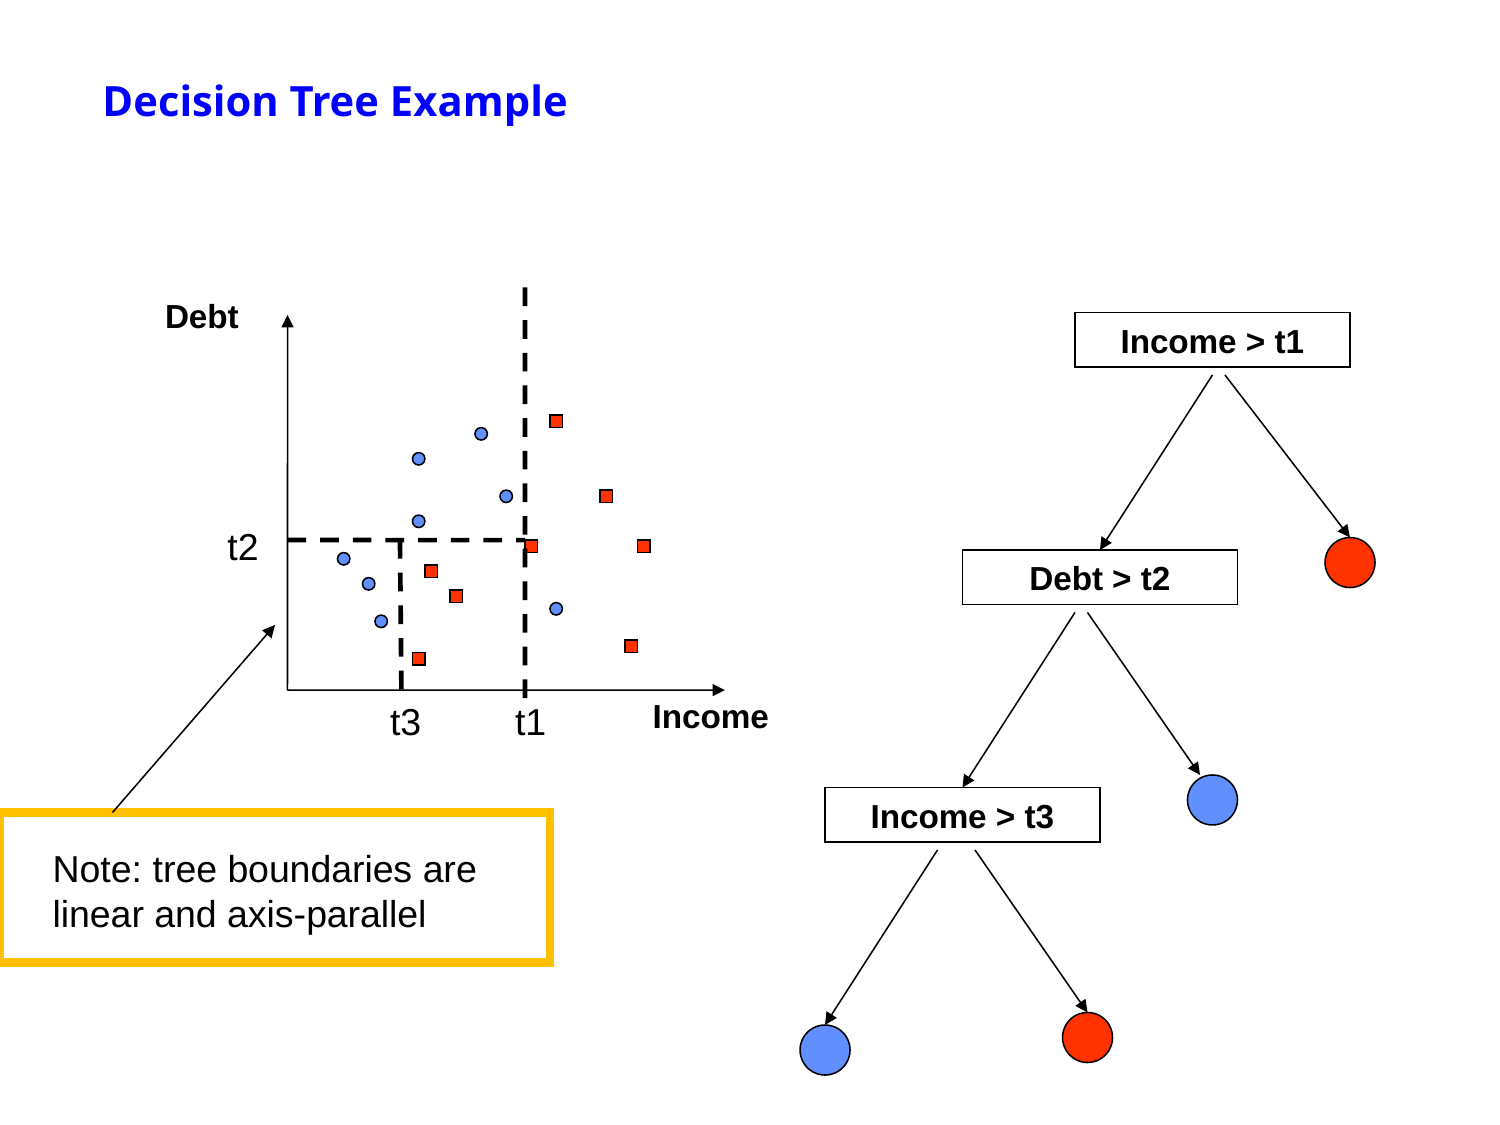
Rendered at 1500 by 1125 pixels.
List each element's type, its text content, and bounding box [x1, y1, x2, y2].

text_box [624, 640, 638, 653]
text_box [1087, 612, 1201, 775]
text_box [474, 427, 488, 441]
text_box [337, 552, 350, 566]
text_box [1224, 374, 1350, 537]
text_box [412, 652, 425, 666]
text_box [112, 624, 275, 813]
text_box [800, 1025, 851, 1076]
text_box [1062, 1012, 1113, 1063]
text_box [825, 849, 938, 1025]
text_box [424, 565, 438, 578]
text_box [1187, 774, 1238, 825]
text_box [1325, 537, 1376, 588]
text_box [549, 415, 563, 428]
text_box [1100, 374, 1213, 549]
text_box [0, 812, 550, 963]
text_box Income > t3 [825, 787, 1100, 843]
text_box Note: tree boundaries are linear and axis-parallel [37, 837, 513, 943]
title Decision Tree Example [87, 50, 1363, 150]
text_box [549, 602, 563, 616]
text_box [281, 315, 294, 540]
text_box Debt [150, 287, 254, 343]
text_box [449, 590, 463, 603]
text_box [362, 577, 375, 591]
text_box [374, 615, 388, 628]
text_box [499, 490, 513, 503]
text_box [637, 540, 650, 553]
text_box Income > t1 [1074, 312, 1350, 368]
text_box [412, 452, 425, 466]
text_box t1 [500, 690, 562, 750]
text_box [599, 490, 613, 503]
text_box [524, 540, 538, 553]
text_box [412, 515, 425, 528]
text_box [962, 612, 1076, 788]
text_box t2 [212, 515, 274, 575]
text_box Debt > t2 [962, 549, 1238, 605]
text_box [974, 849, 1088, 1012]
text_box t3 [375, 690, 437, 750]
text_box Income [637, 687, 784, 743]
